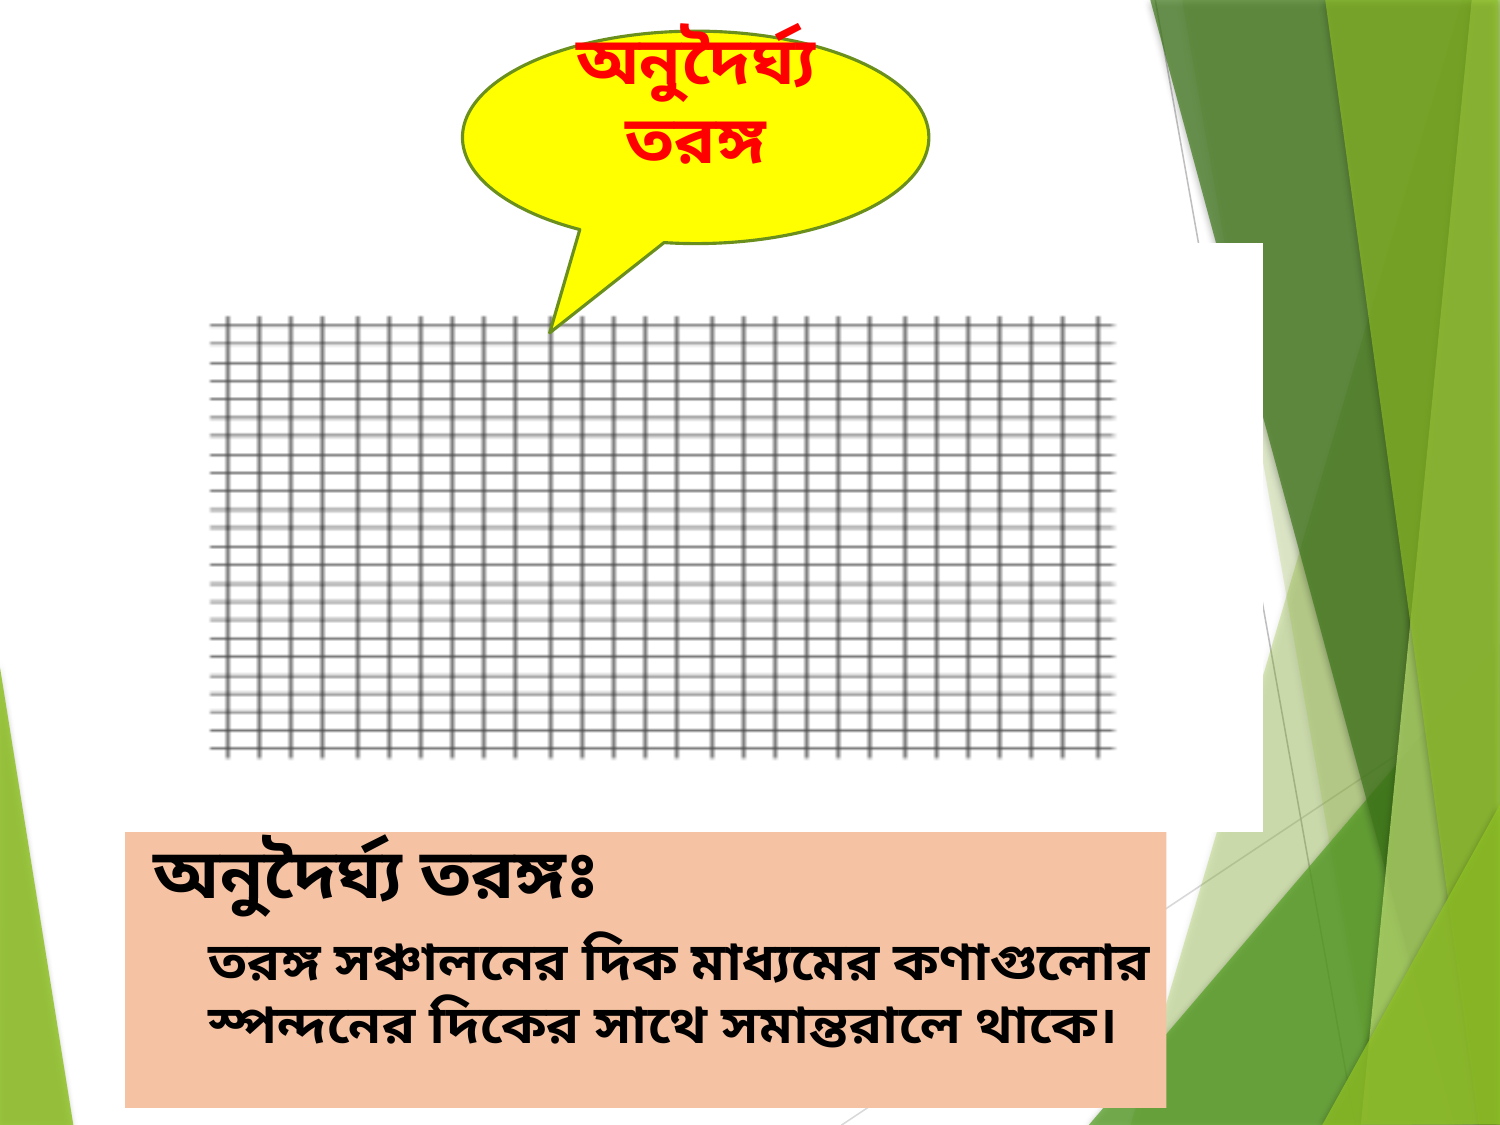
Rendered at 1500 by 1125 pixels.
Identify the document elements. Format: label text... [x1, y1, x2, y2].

text_box অনুদৈর্ঘ্য তরঙ্গ [460, 29, 931, 242]
list অনুদৈর্ঘ্য তরঙ্গঃ তরঙ্গ সঞ্চালনের দিক মাধ্যমের কণাগুলোর স্পন্দনের দিকের সাথে সমান্তরালে থাকে। [125, 841, 1167, 1108]
picture [61, 243, 1263, 832]
